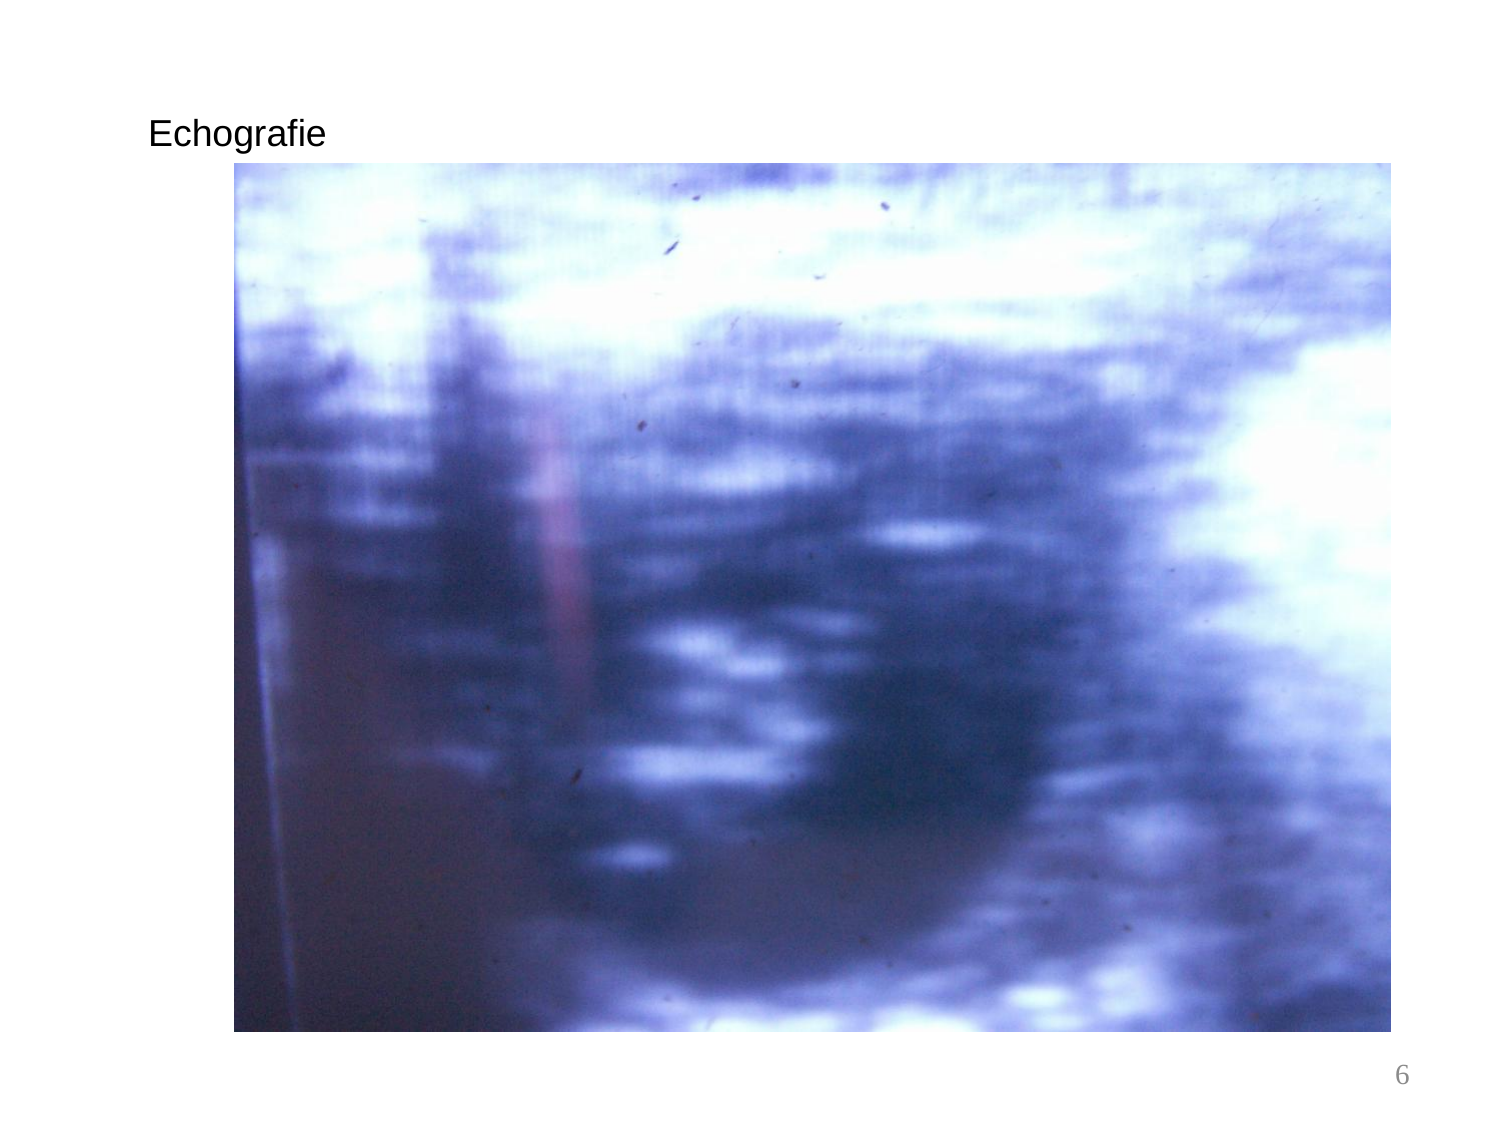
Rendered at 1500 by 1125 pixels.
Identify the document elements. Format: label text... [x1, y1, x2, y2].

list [234, 163, 1391, 1032]
slide_number 6 [1074, 1042, 1425, 1103]
title Echografie [112, 99, 363, 163]
